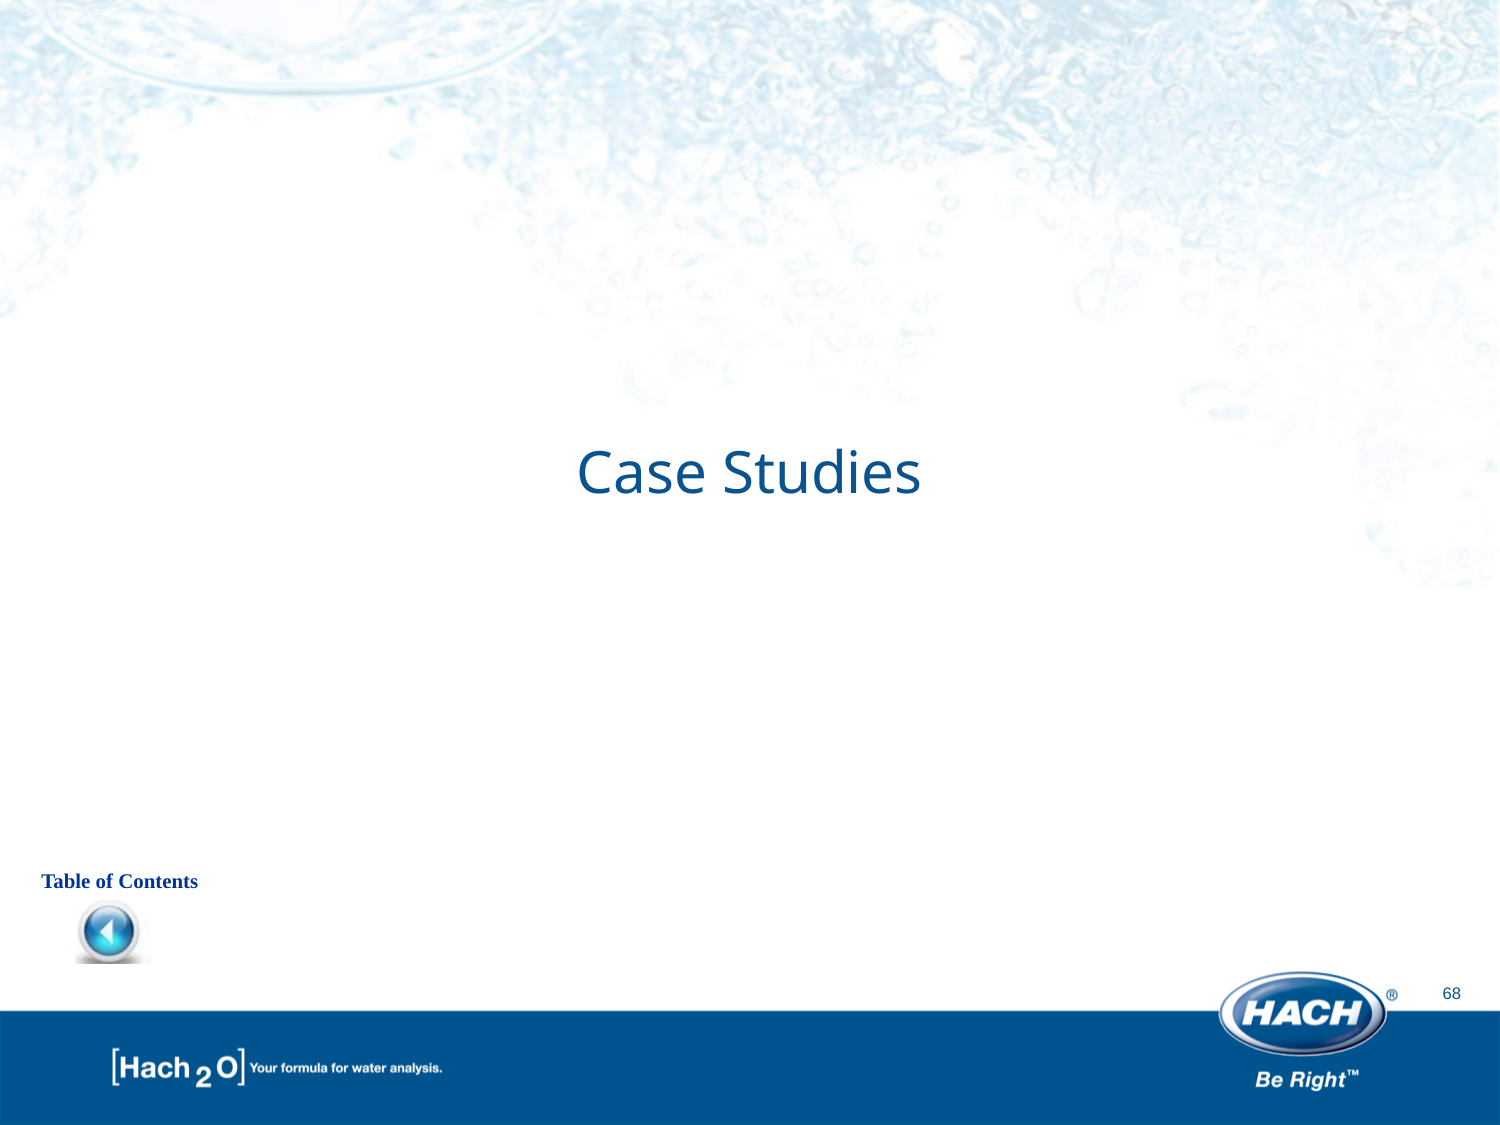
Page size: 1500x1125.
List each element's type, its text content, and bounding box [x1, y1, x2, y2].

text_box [25, 859, 215, 964]
title Case Studies [112, 349, 1388, 591]
picture [0, 0, 1500, 638]
picture [0, 946, 1500, 1125]
